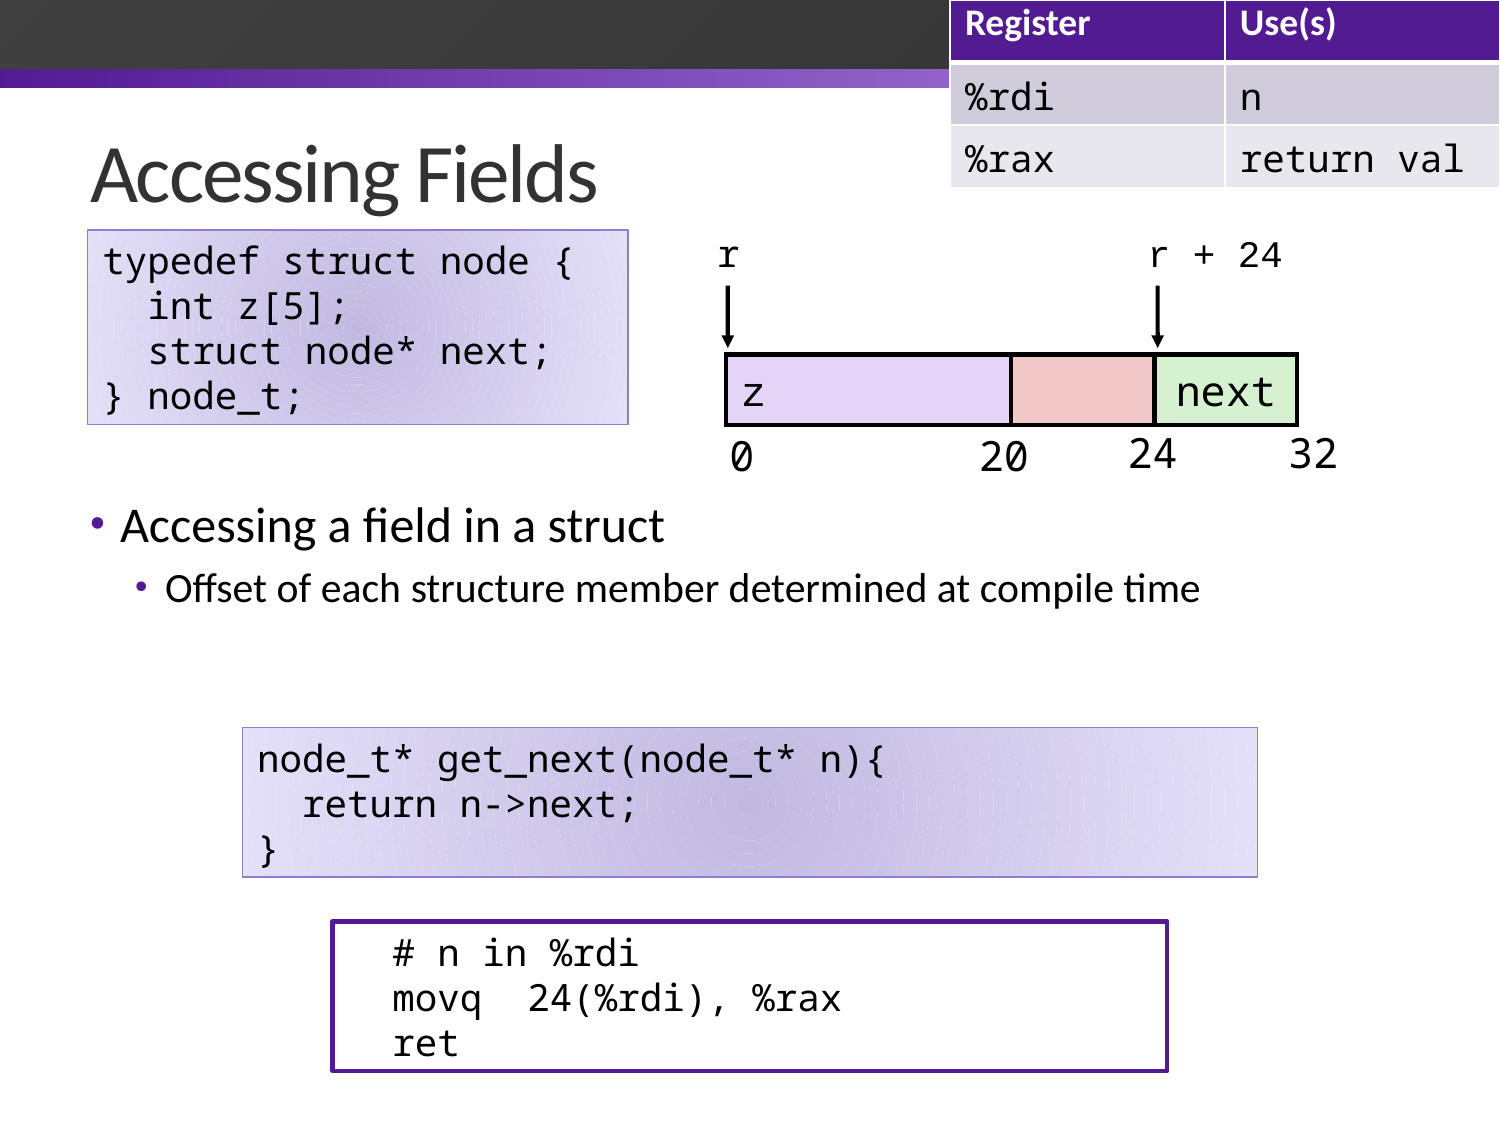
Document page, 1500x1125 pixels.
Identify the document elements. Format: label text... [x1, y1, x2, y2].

text_box node_t* get_next(node_t* n){ return n->next; } [242, 727, 1258, 878]
table_cell return val [1226, 126, 1499, 187]
table_cell n [1226, 65, 1499, 124]
table_header Use(s) [1226, 1, 1499, 60]
text_box # n in %rdi movq 24(%rdi), %rax ret [330, 919, 1169, 1073]
title Accessing Fields [75, 87, 1425, 250]
table_cell %rax [951, 126, 1224, 187]
list Accessing a field in a struct Offset of each structure member determined at compile time [75, 485, 1425, 727]
table_header Register [951, 1, 1224, 60]
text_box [702, 222, 1352, 488]
table_cell %rdi [951, 65, 1224, 124]
text_box typedef struct node { int z[5]; struct node* next; } node_t; [87, 229, 629, 425]
